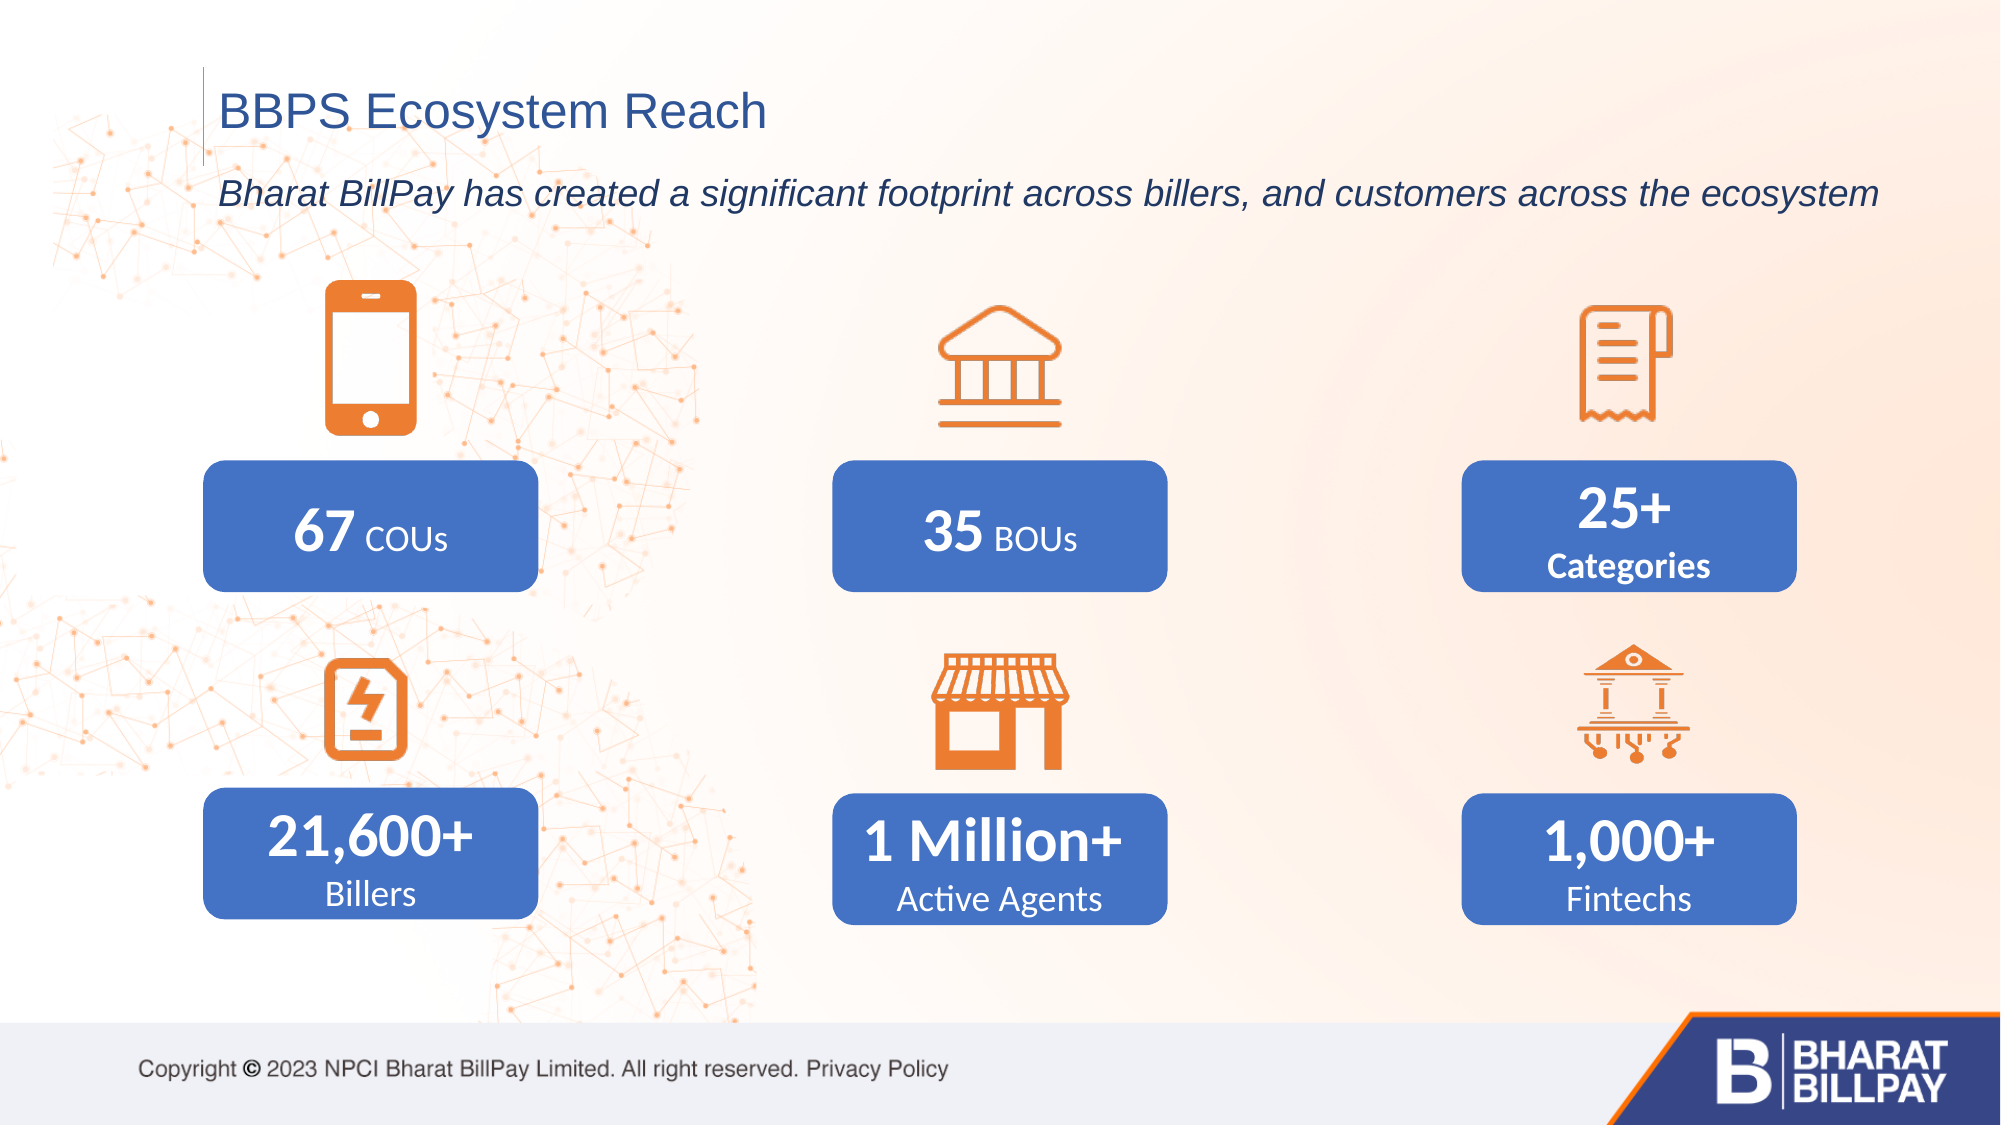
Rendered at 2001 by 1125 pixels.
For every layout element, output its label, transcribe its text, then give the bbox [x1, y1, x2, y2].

title BBPS Ecosystem Reach [203, 56, 1953, 166]
text_box 25+ Categories [1460, 459, 1798, 594]
text_box 1,000+ Fintechs [1460, 792, 1798, 927]
text_box 1 Million+ Active Agents [831, 792, 1169, 927]
text_box 35 BOUs [831, 459, 1169, 594]
picture [0, 0, 2001, 1125]
text_box Bharat BillPay has created a significant footprint across billers, and customers across the ecosystem [203, 166, 2000, 238]
text_box 67 COUs [202, 459, 540, 594]
text_box 21,600+ Billers [202, 786, 540, 921]
